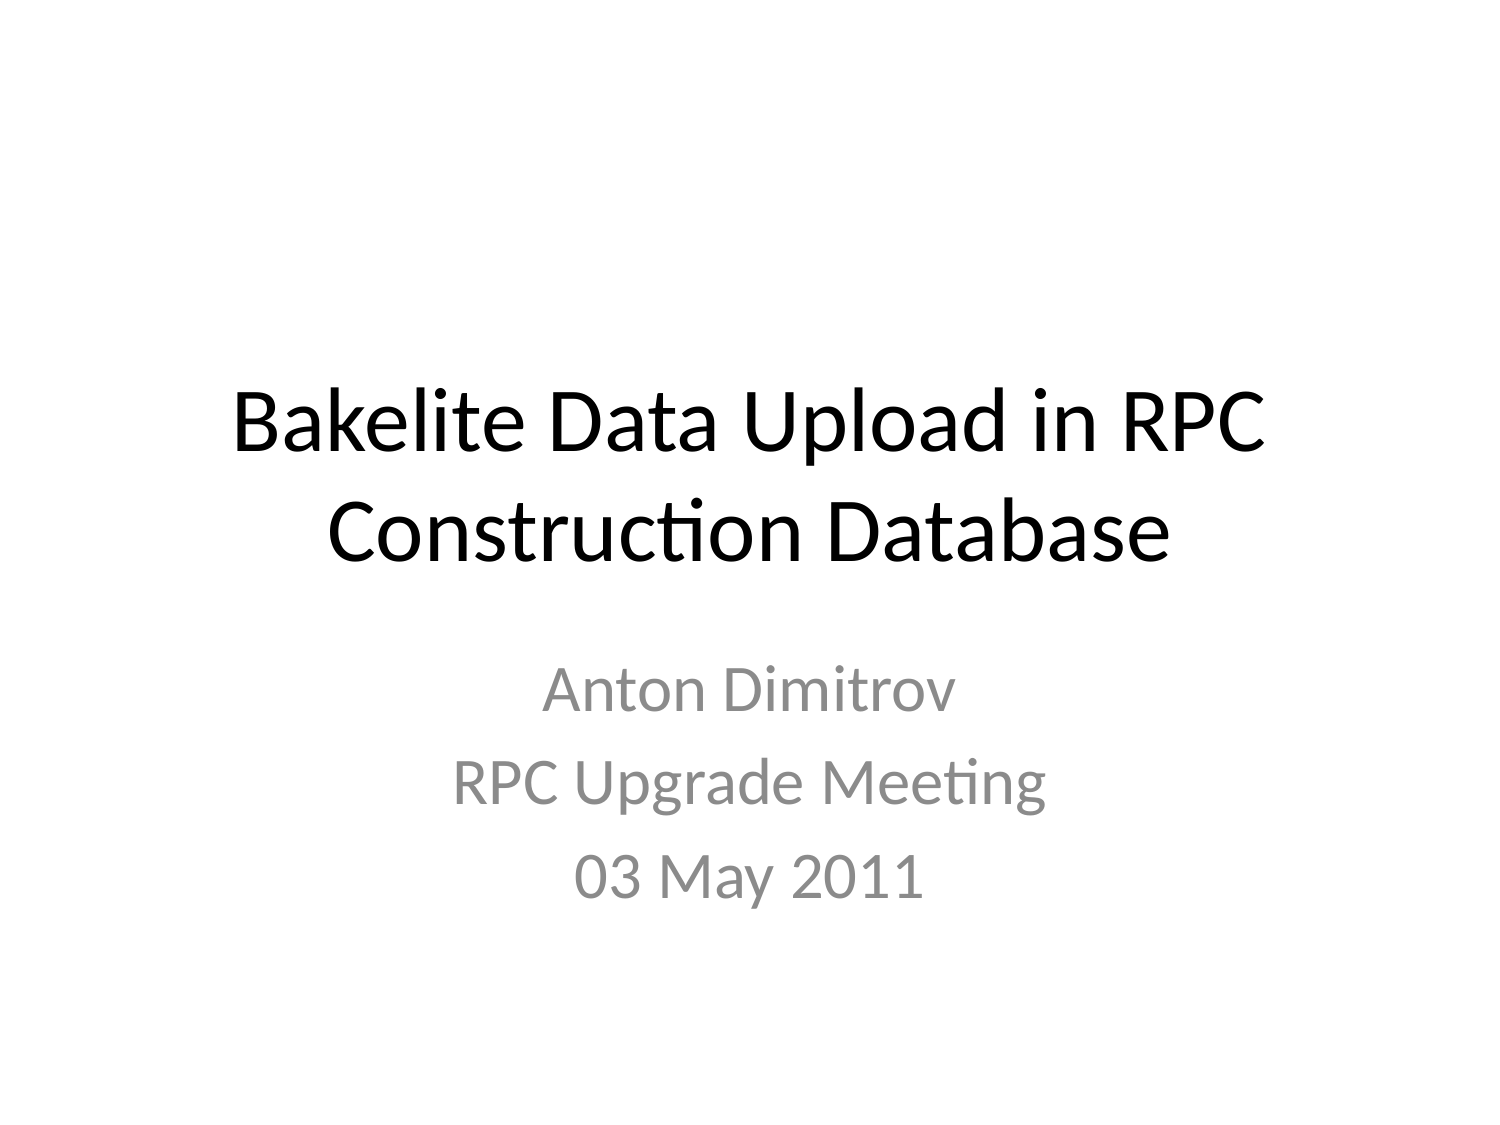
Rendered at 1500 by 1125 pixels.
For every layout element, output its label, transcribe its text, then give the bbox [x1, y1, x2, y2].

title Bakelite Data Upload in RPC Construction Database [112, 349, 1388, 591]
subtitle Anton Dimitrov RPC Upgrade Meeting 03 May 2011 [225, 637, 1275, 925]
